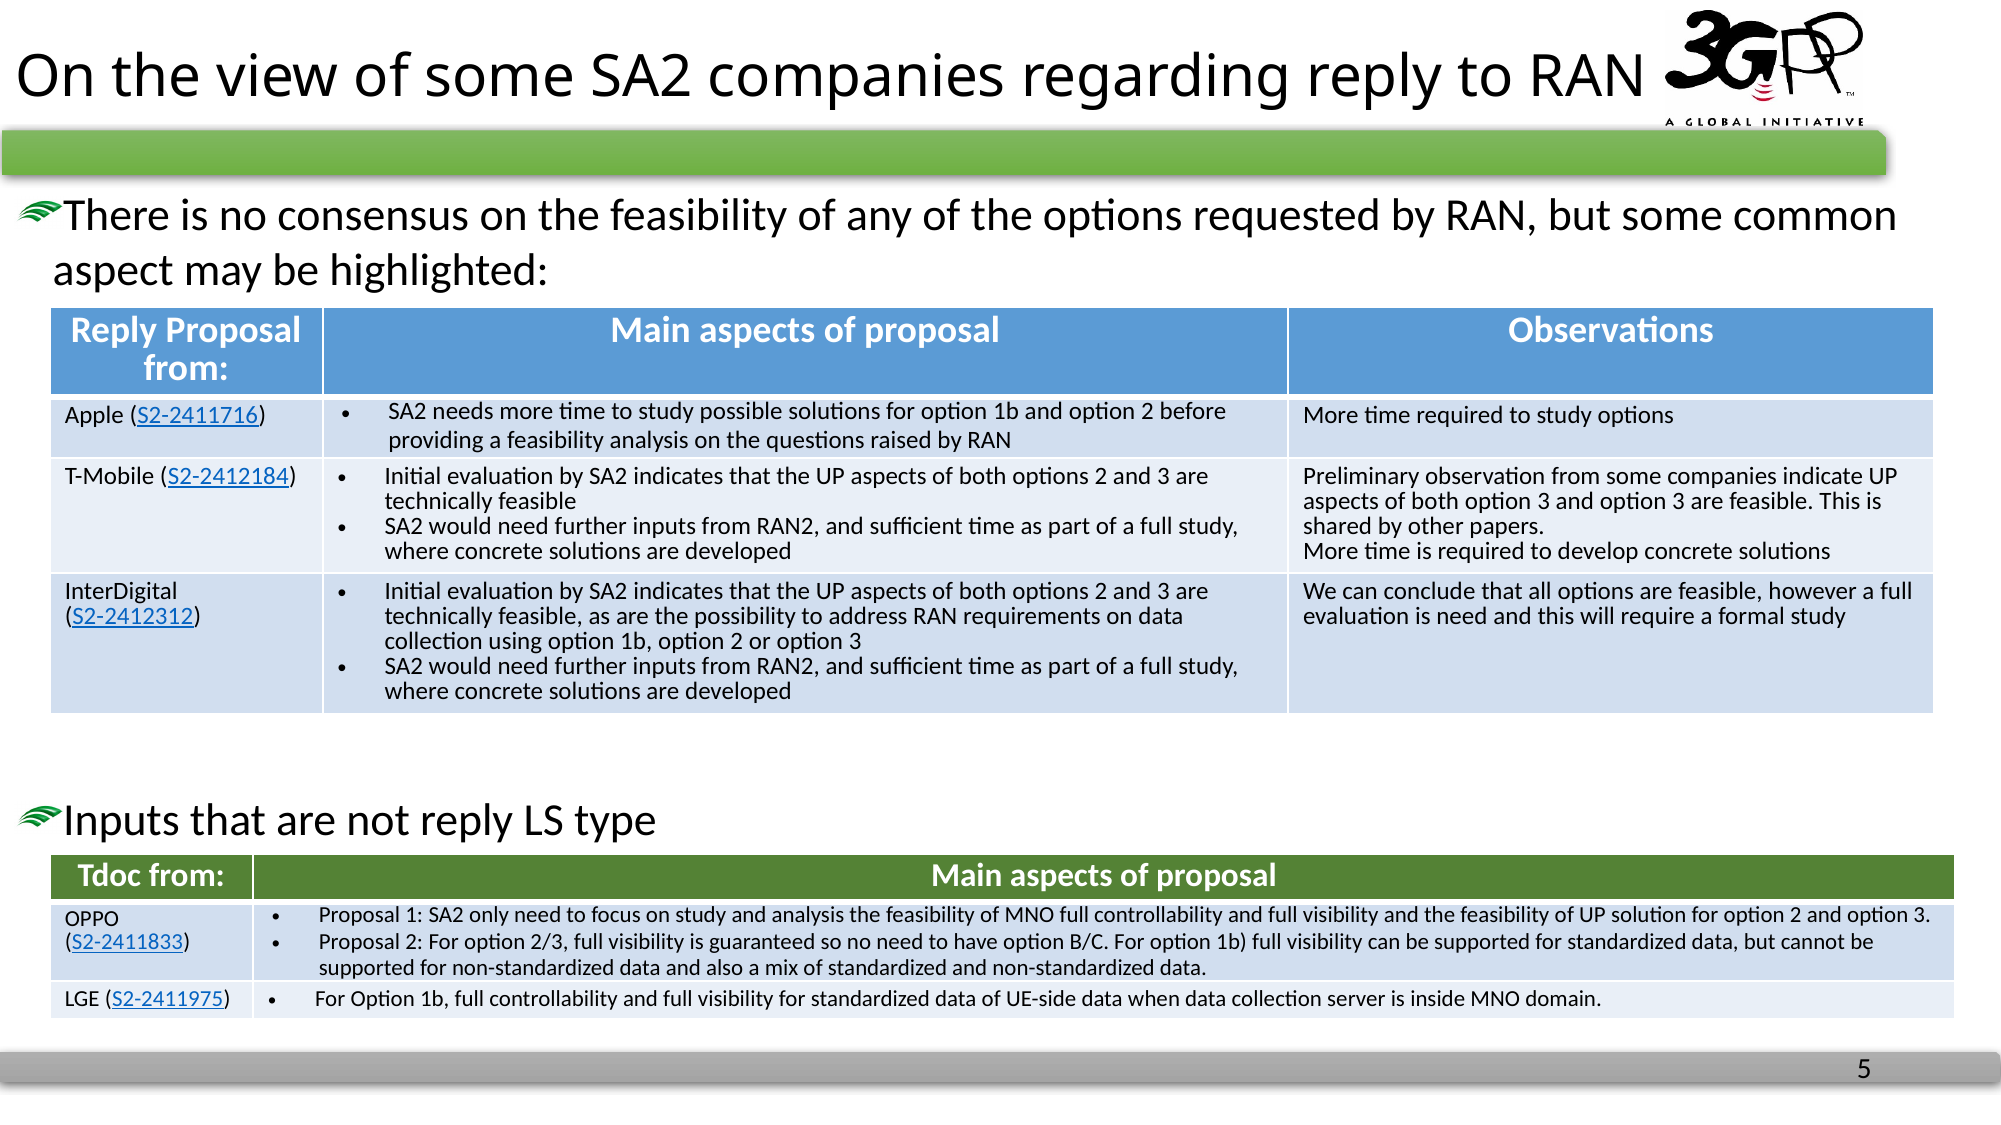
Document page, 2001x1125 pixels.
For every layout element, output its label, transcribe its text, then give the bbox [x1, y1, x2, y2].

picture [14, 801, 64, 834]
picture [1725, 10, 1863, 126]
table_cell T-Mobile (S2-2412184) [51, 459, 322, 572]
table_header Reply Proposal from: [51, 308, 322, 394]
table_header Observations [1289, 308, 1933, 394]
table_header Tdoc from: [51, 855, 252, 899]
table_cell OPPO (S2-2411833) [51, 905, 252, 980]
table_cell Preliminary observation from some companies indicate UP aspects of both option 3 and option 3 are feasible. This is shared by other papers. More time is required to develop concrete solutions [1289, 459, 1933, 572]
title On the view of some SA2 companies regarding reply to RAN [0, 0, 1725, 177]
table_cell Initial evaluation by SA2 indicates that the UP aspects of both options 2 and 3 are technically feasible SA2 would need further inputs from RAN2, and sufficient time as part of a full study, where concrete solutions are developed [324, 459, 1287, 572]
table_cell InterDigital (S2-2412312) [51, 574, 322, 713]
picture [14, 196, 64, 229]
table_cell Proposal 1: SA2 only need to focus on study and analysis the feasibility of MNO full controllability and full visibility and the feasibility of UP solution for option 2 and option 3. Proposal 2: For option 2/3, full visibility is guaranteed so no need to have option B/C. For option 1b) full visibility can be supported for standardized data, but cannot be supported for non-standardized data and also a mix of standardized and non-standardized data. [254, 905, 1954, 980]
table_cell LGE (S2-2411975) [51, 982, 252, 1018]
table_cell SA2 needs more time to study possible solutions for option 1b and option 2 before providing a feasibility analysis on the questions raised by RAN [324, 400, 1287, 457]
table_header Main aspects of proposal [324, 308, 1287, 394]
table_cell For Option 1b, full controllability and full visibility for standardized data of UE-side data when data collection server is inside MNO domain. [254, 982, 1954, 1018]
table_cell We can conclude that all options are feasible, however a full evaluation is need and this will require a formal study [1289, 574, 1933, 713]
table_cell More time required to study options [1289, 400, 1933, 457]
table_header Main aspects of proposal [254, 855, 1954, 899]
table_cell Initial evaluation by SA2 indicates that the UP aspects of both options 2 and 3 are technically feasible, as are the possibility to address RAN requirements on data collection using option 1b, option 2 or option 3 SA2 would need further inputs from RAN2, and sufficient time as part of a full study, where concrete solutions are developed [324, 574, 1287, 713]
table_cell Apple (S2-2411716) [51, 400, 322, 457]
text_box There is no consensus on the feasibility of any of the options requested by RAN, but some common aspect may be highlighted: Inputs that are not reply LS type [0, 177, 1984, 307]
